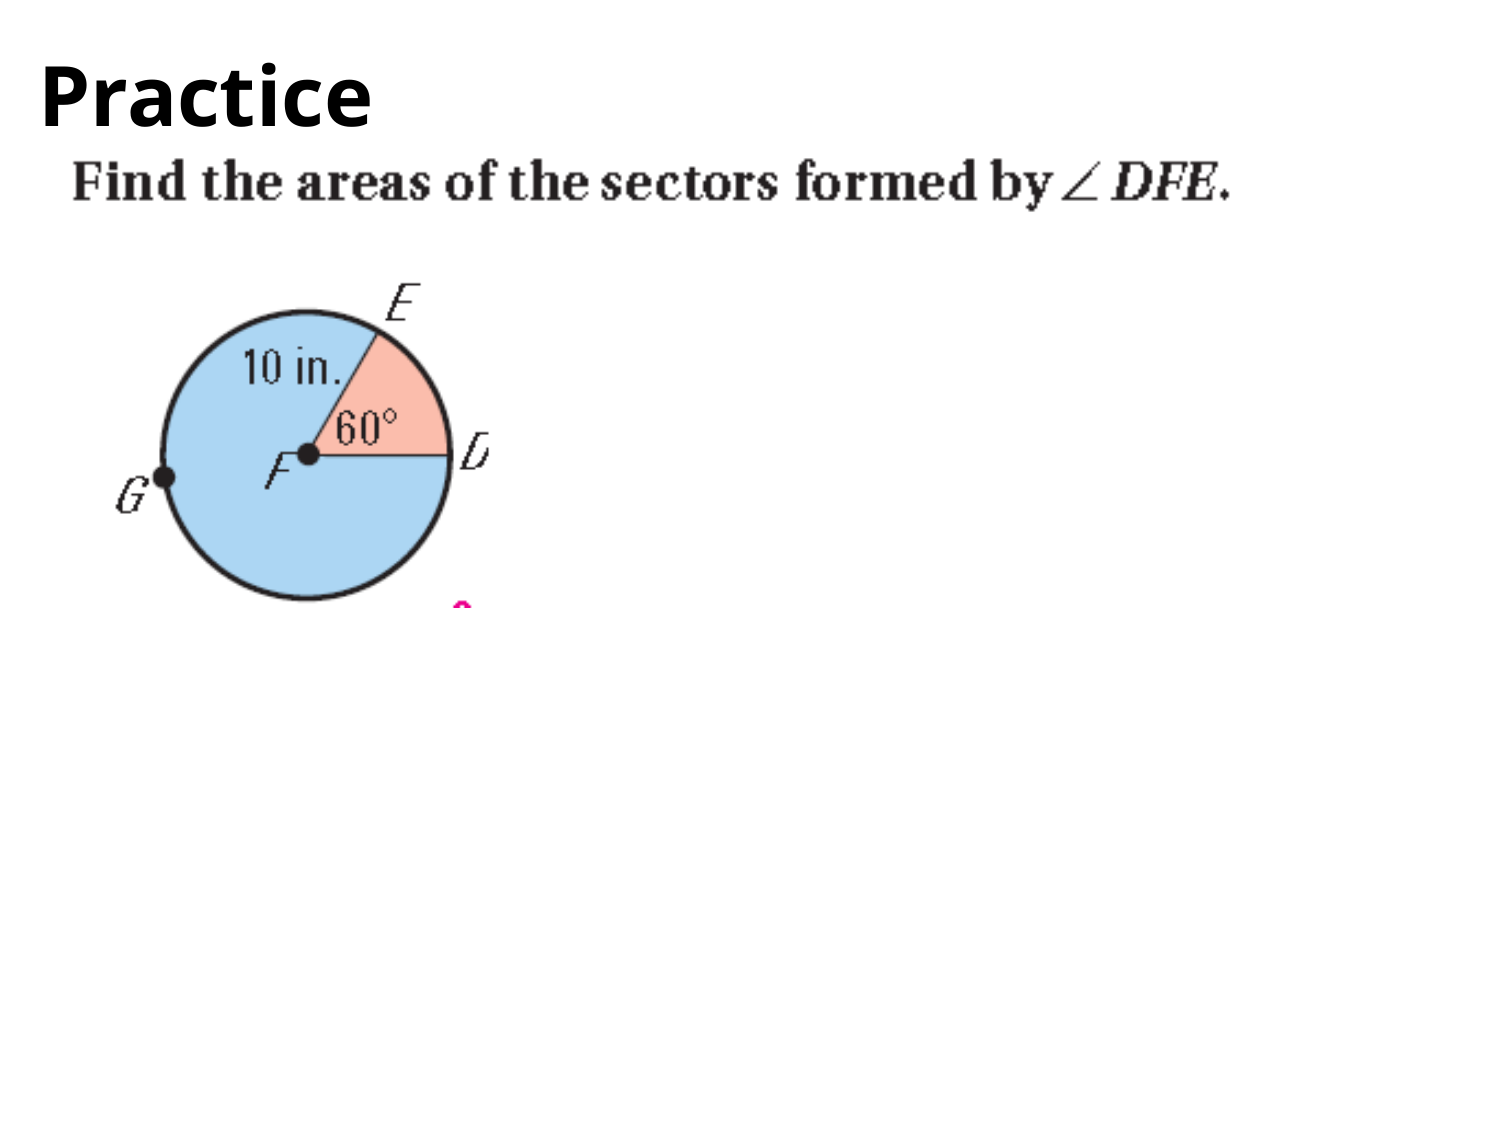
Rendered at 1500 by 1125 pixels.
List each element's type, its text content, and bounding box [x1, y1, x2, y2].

picture [99, 262, 501, 609]
picture [58, 134, 1235, 223]
text_box Practice [23, 36, 389, 151]
